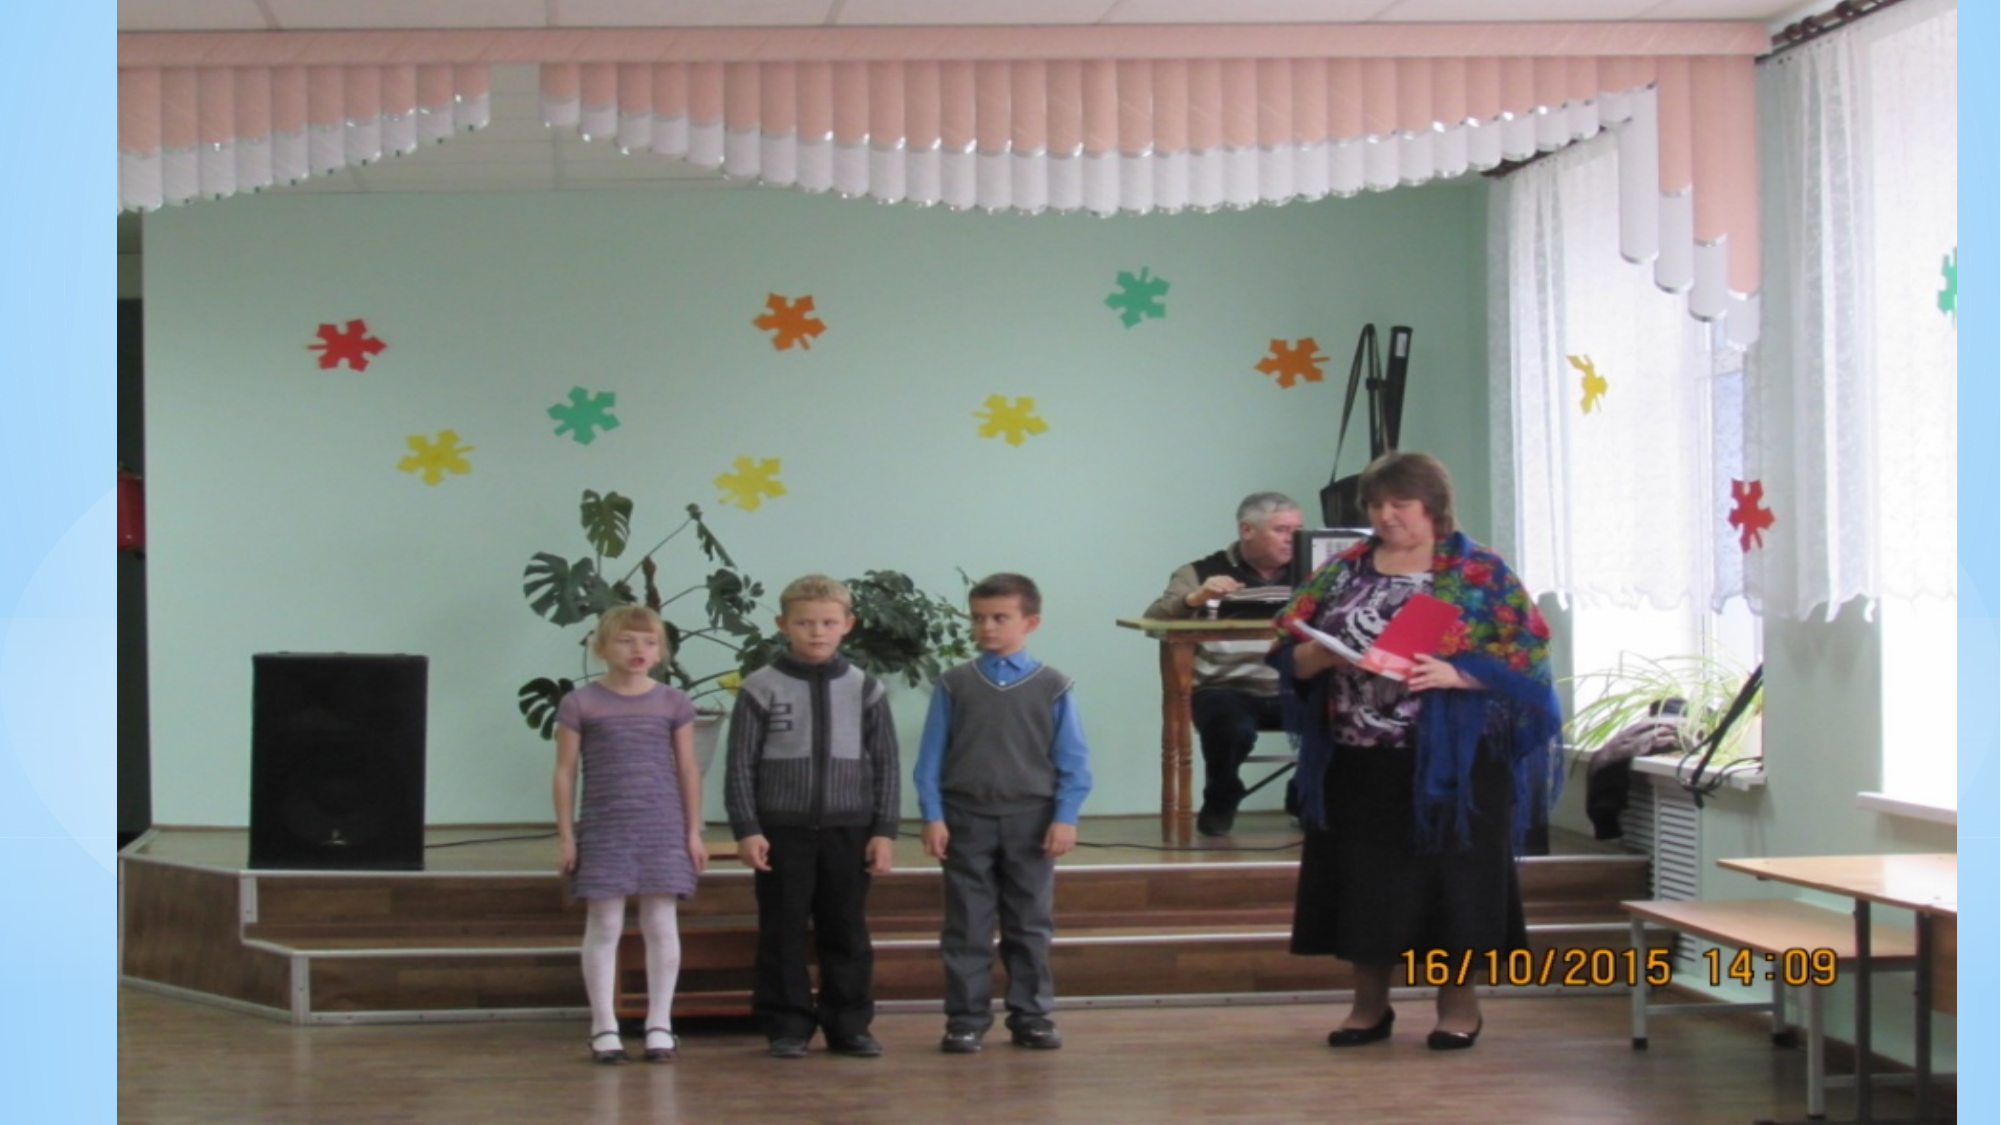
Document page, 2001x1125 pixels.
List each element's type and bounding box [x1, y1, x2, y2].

list [116, 0, 1957, 1125]
